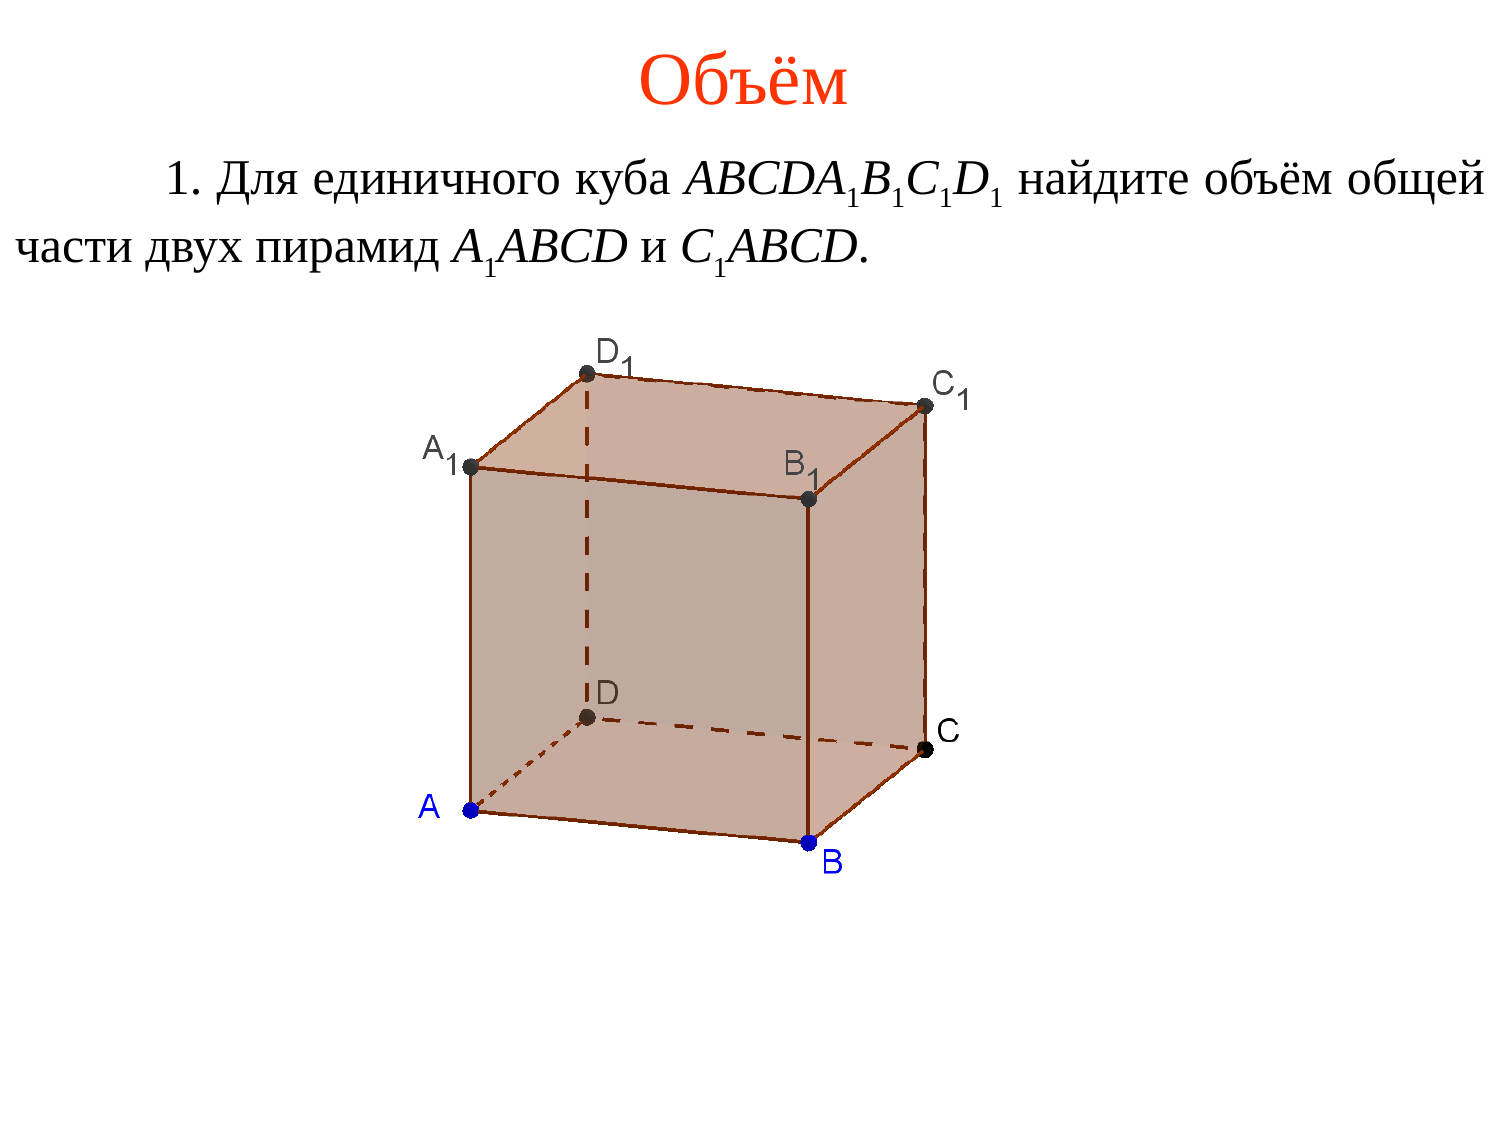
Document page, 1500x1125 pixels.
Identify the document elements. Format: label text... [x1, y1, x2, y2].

title Объём [12, 12, 1475, 138]
text_box 1. Для единичного куба ABCDA1B1C1D1 найдите объём общей части двух пирамид A1ABCD и C1ABCD. [0, 137, 1500, 292]
picture [395, 326, 1067, 930]
